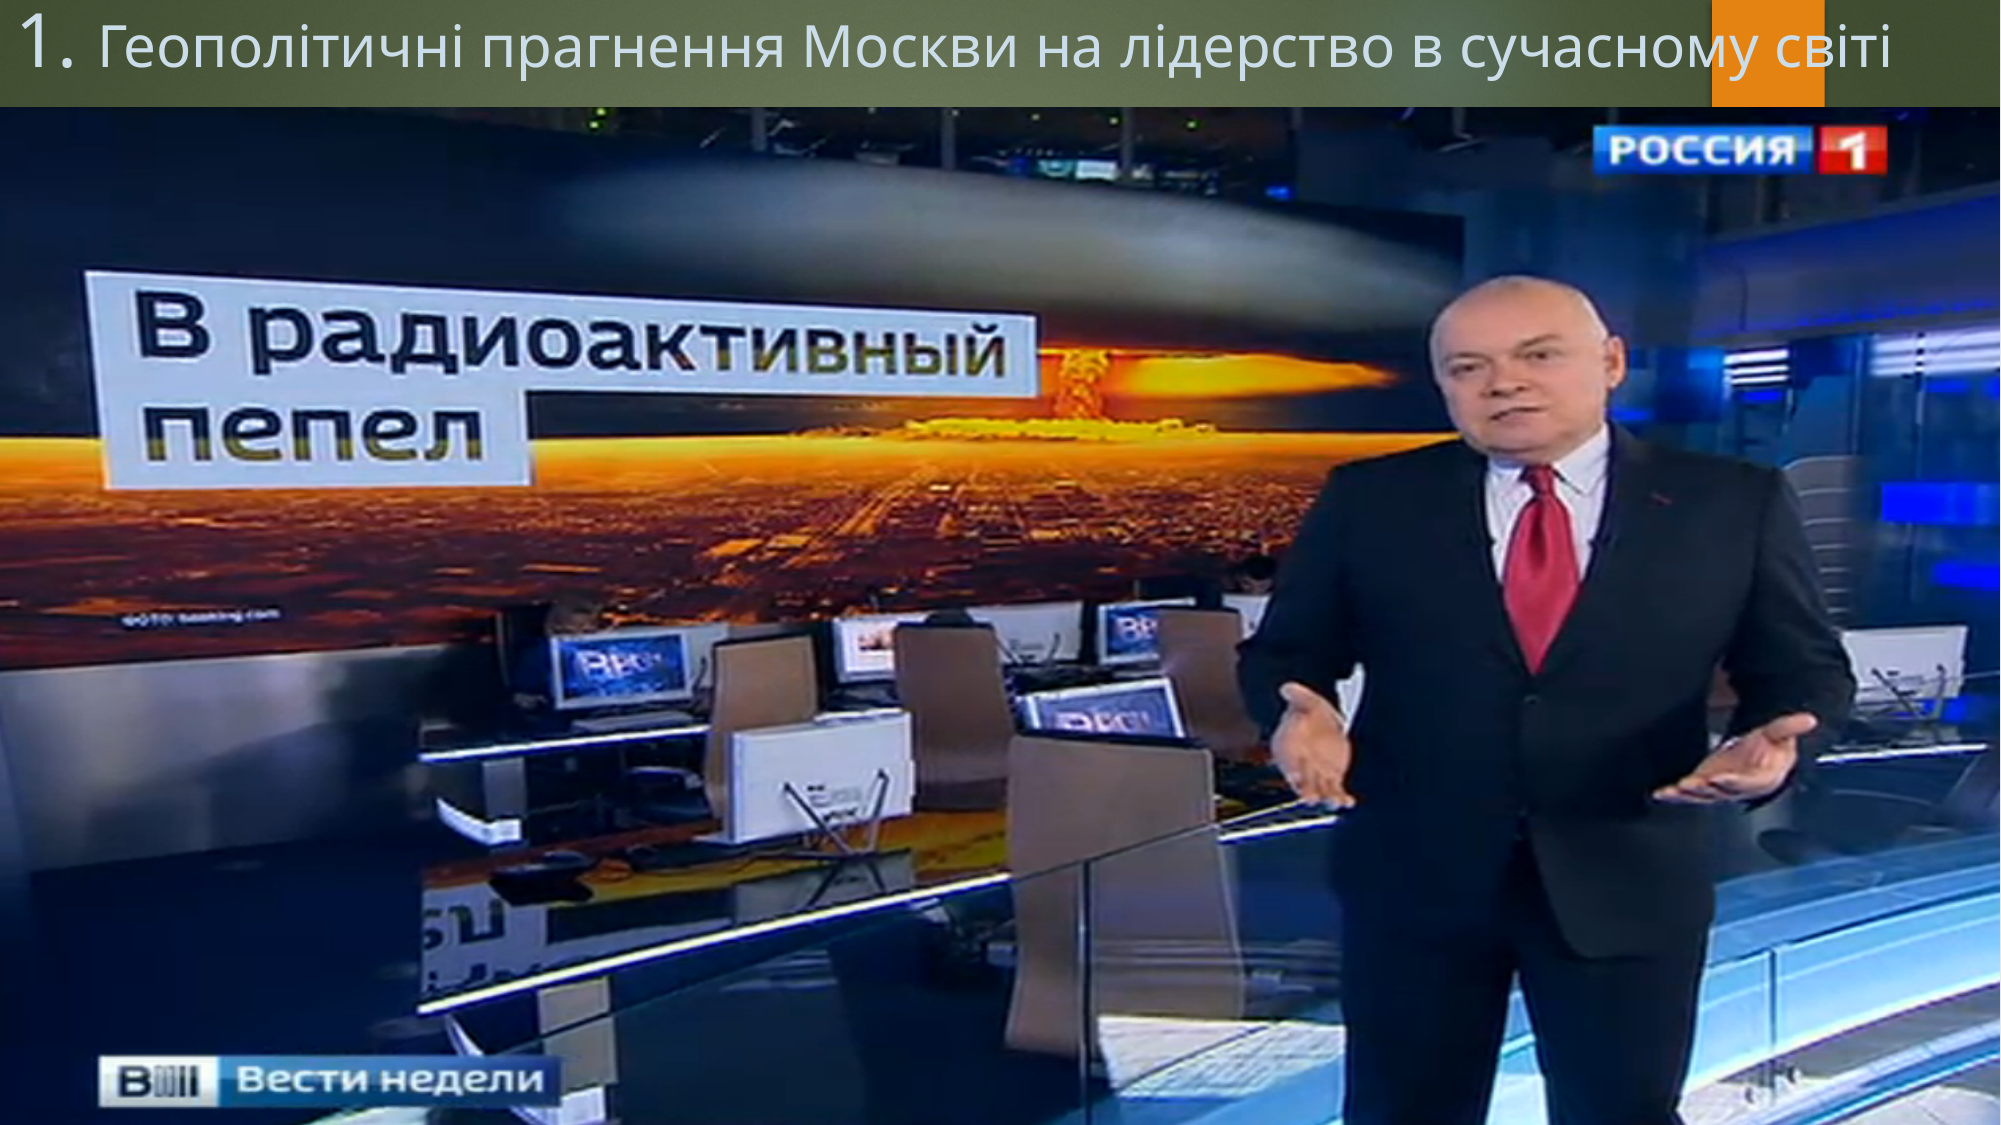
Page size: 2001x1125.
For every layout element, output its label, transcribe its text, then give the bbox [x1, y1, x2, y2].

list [0, 106, 2000, 1125]
title 1. Геополітичні прагнення Москви на лідерство в сучасному світі [0, 0, 2000, 105]
